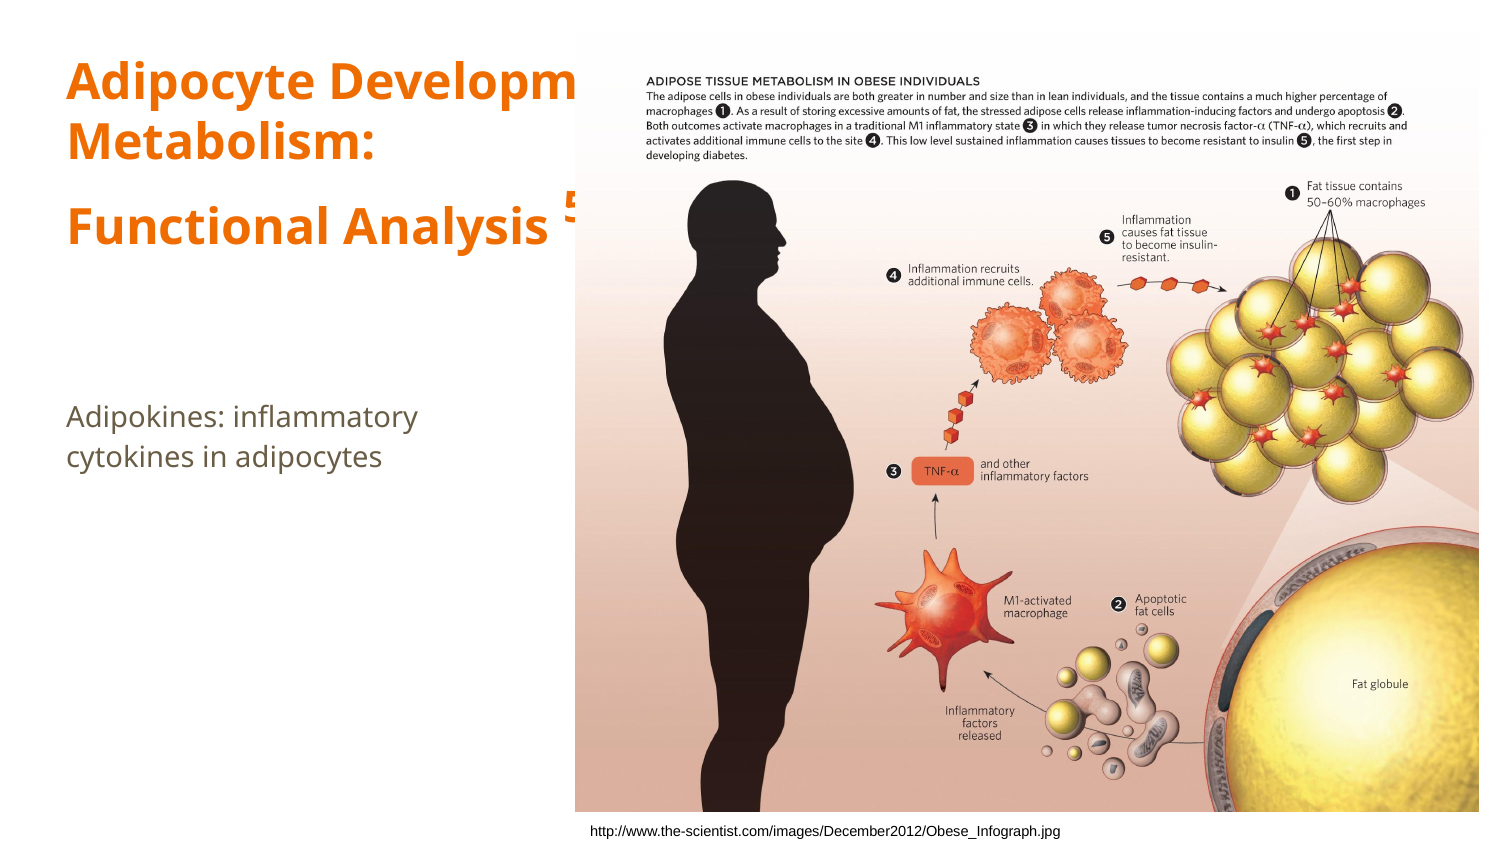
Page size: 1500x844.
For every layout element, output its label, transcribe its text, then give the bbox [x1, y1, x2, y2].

list Adipokines: inflammatory cytokines in adipocytes [51, 378, 540, 844]
text_box http://www.the-scientist.com/images/December2012/Obese_Infograph.jpg [575, 819, 1414, 844]
picture [574, 32, 1479, 812]
title Adipocyte Development and Metabolism: Functional Analysis 5 [51, 150, 569, 275]
